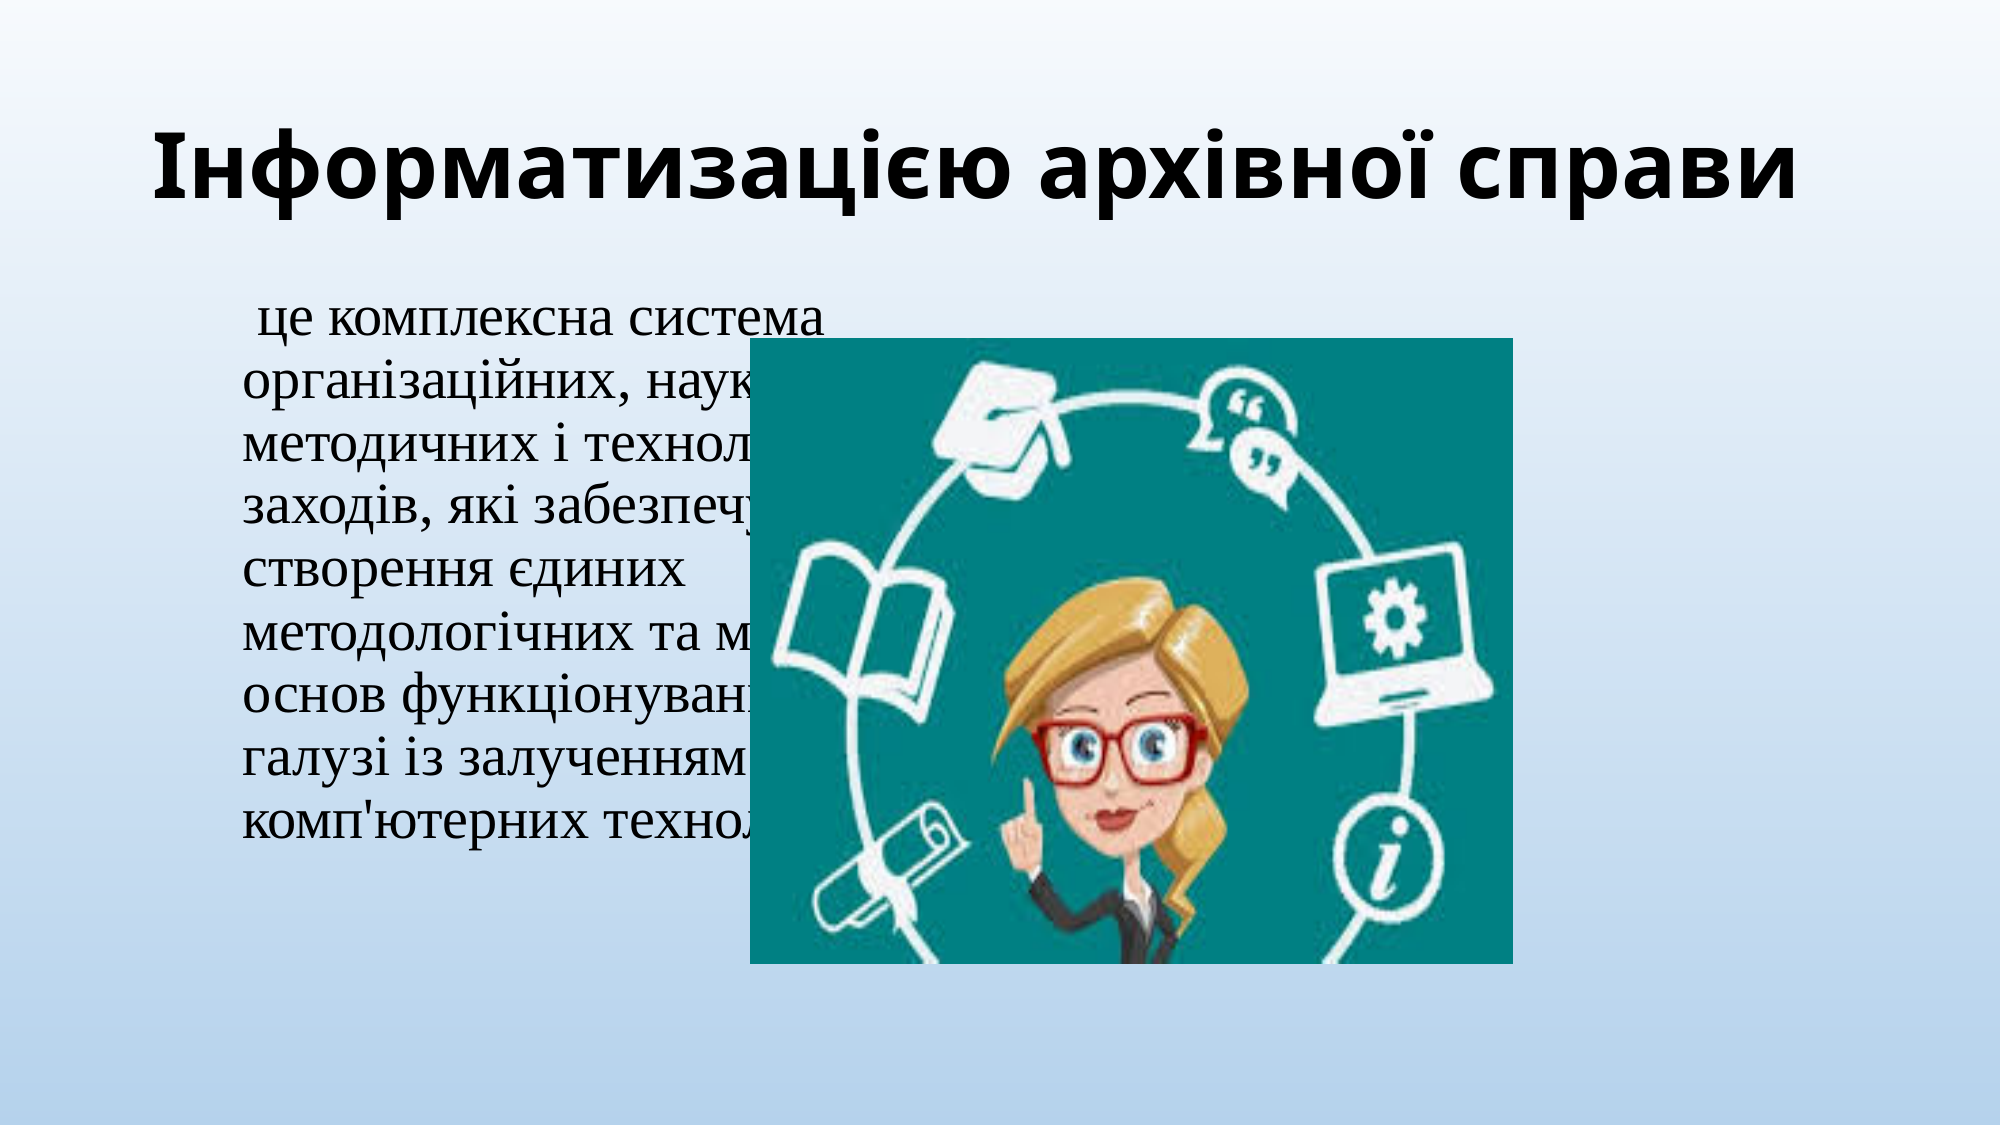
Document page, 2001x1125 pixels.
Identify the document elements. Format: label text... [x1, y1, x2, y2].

title Інформатизацією архівної справи [137, 59, 1863, 278]
list це комплексна система організаційних, науково-методичних і технологічних заходів, які забезпечують створення єдиних методологічних та методичних основ функціонування архівної галузі із залученням комп'ютерних технологій. [227, 277, 1077, 931]
picture [750, 338, 1513, 964]
